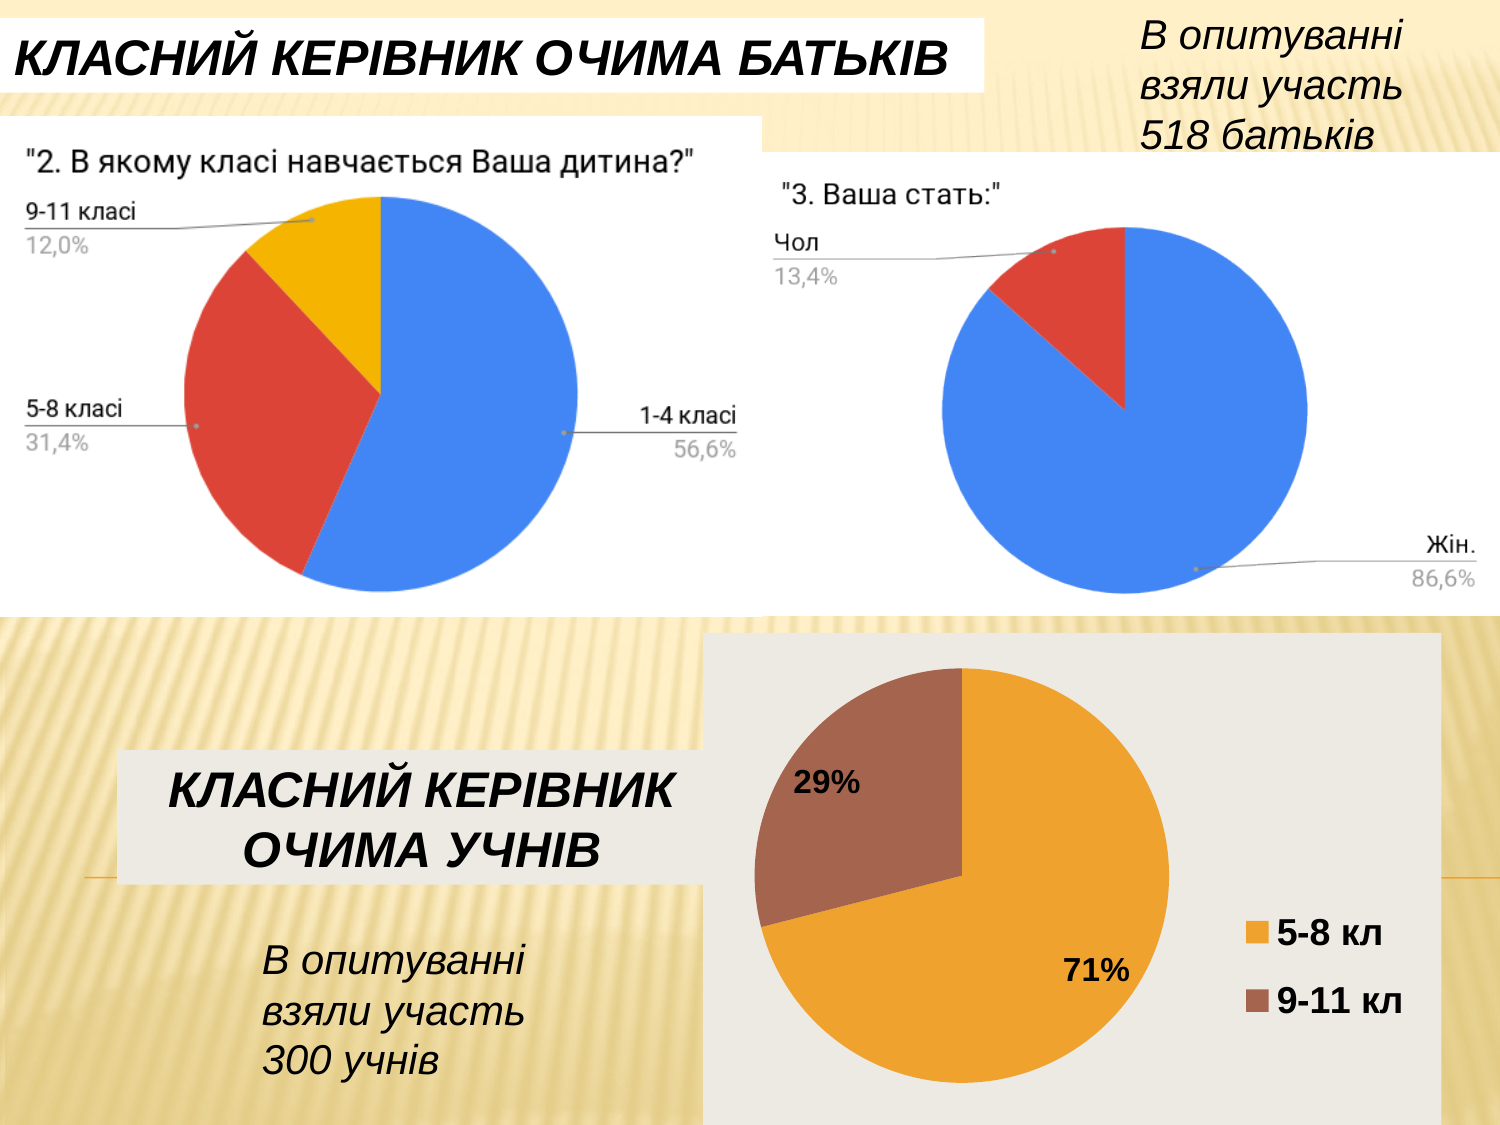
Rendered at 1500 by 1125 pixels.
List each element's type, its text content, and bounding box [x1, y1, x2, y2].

text_box В опитуванні взяли участь 518 батьків [1124, 0, 1430, 150]
picture [0, 116, 1500, 617]
chart [702, 632, 1442, 1125]
text_box КЛАСНИЙ КЕРІВНИК ОЧИМА УЧНІВ [117, 749, 692, 885]
text_box КЛАСНИЙ КЕРІВНИК ОЧИМА БАТЬКІВ [0, 17, 985, 93]
text_box В опитуванні взяли участь 300 учнів [247, 925, 553, 1091]
